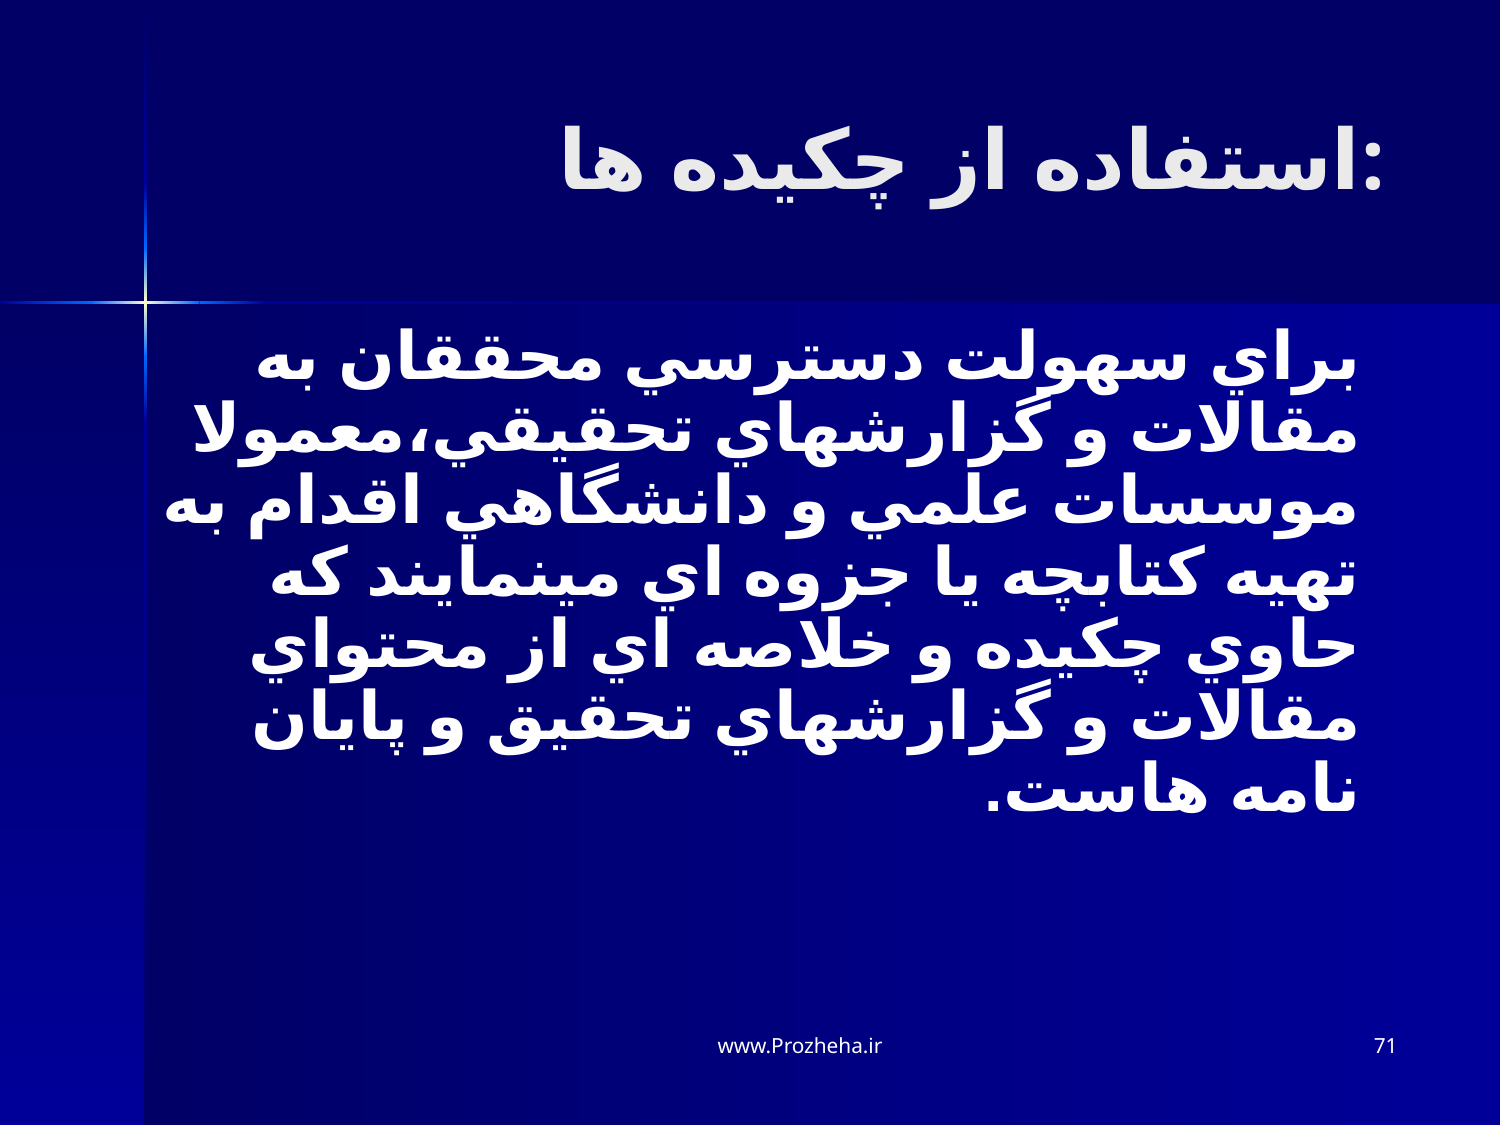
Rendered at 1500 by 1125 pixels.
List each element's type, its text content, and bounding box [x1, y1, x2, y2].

title استفاده از چکيده ها: [147, 78, 1400, 234]
slide_number 71 [1100, 1025, 1413, 1100]
footer www.Prozheha.ir [562, 1025, 1038, 1100]
subtitle براي سهولت دسترسي محققان به مقالات و گزارشهاي تحقيقي،معمولا موسسات علمي و دانشگاهي اقدام به تهيه کتابچه يا جزوه اي مينمايند که حاوي چکيده و خلاصه اي از محتواي مقالات و گزارشهاي تحقيق و پايان نامه هاست. [135, 314, 1376, 717]
